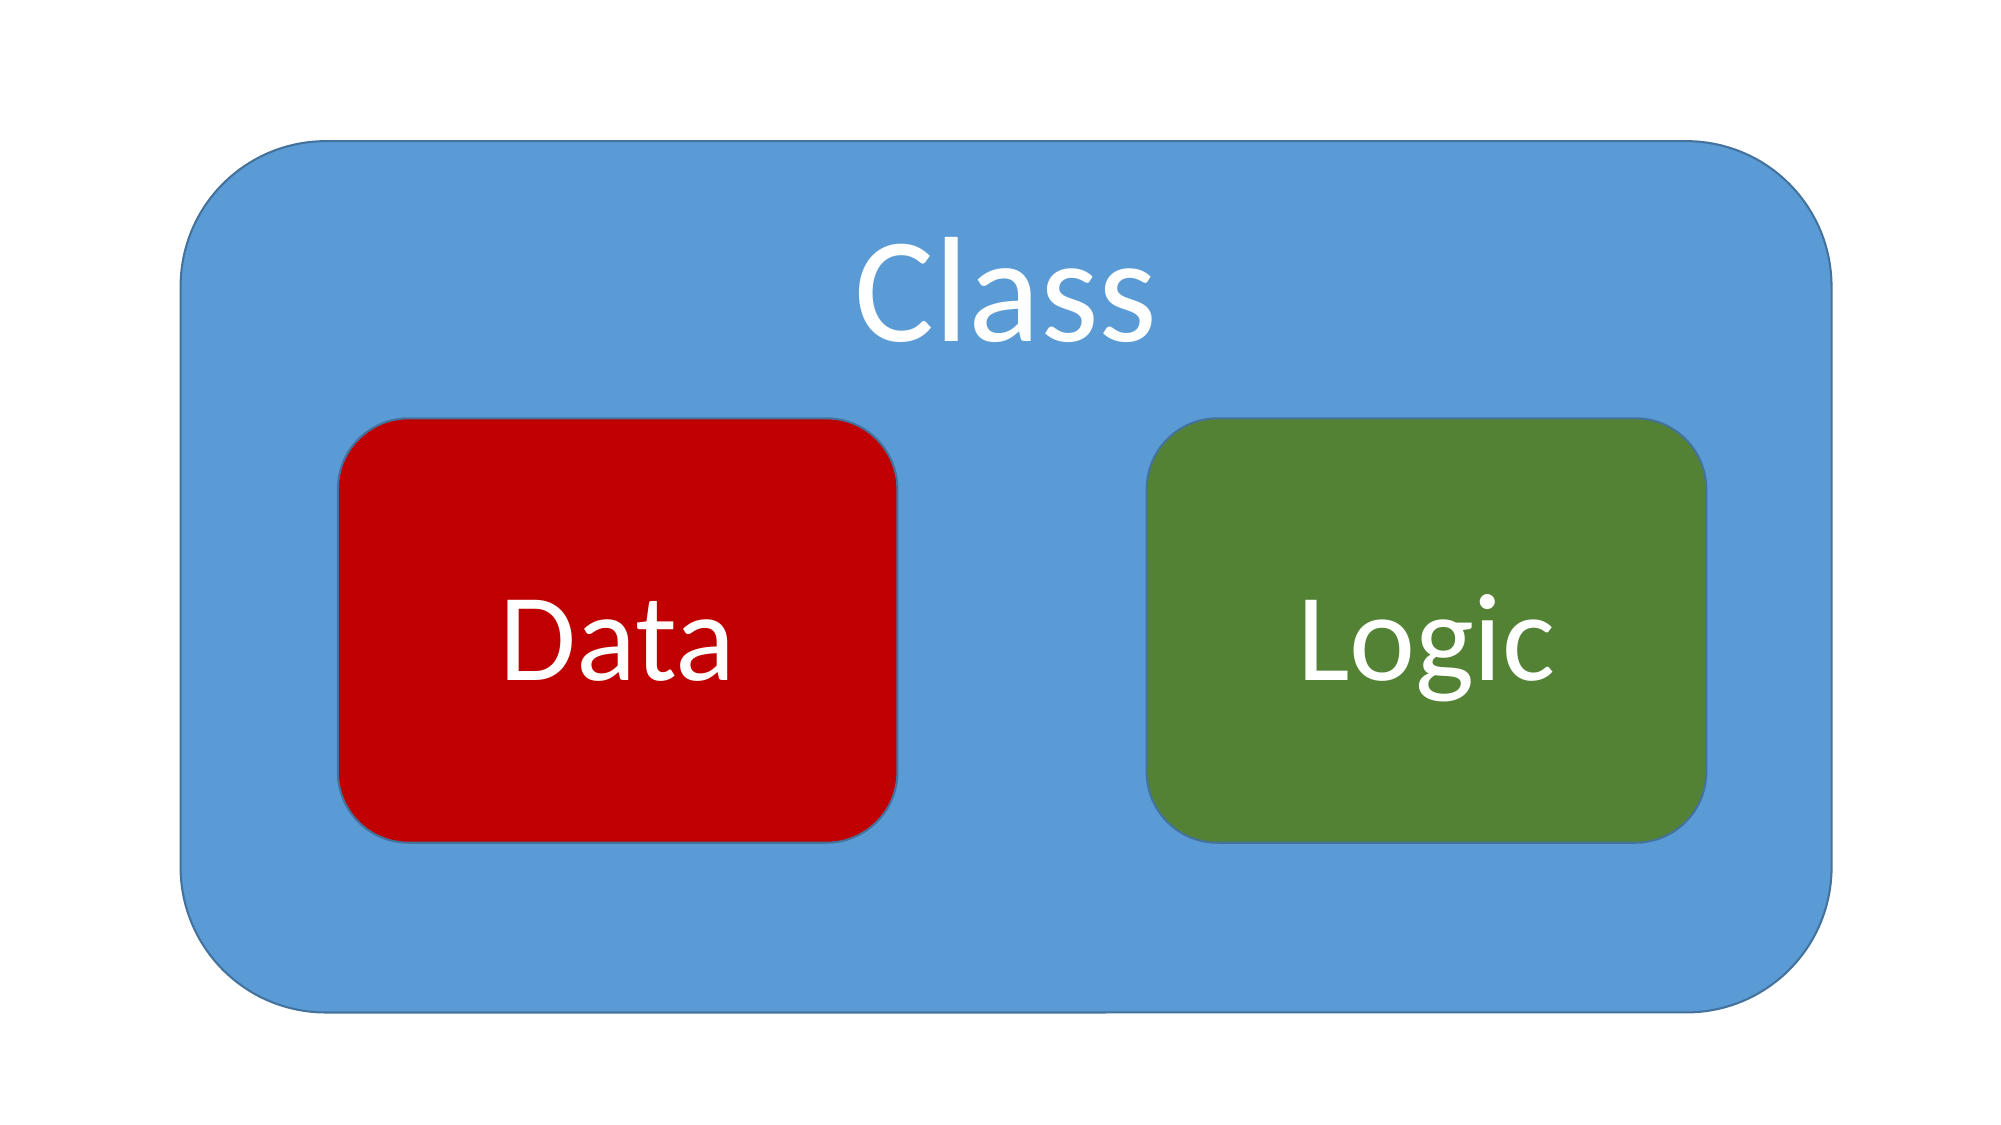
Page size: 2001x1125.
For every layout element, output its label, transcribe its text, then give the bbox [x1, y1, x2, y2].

text_box Data [336, 417, 899, 844]
text_box Logic [1145, 417, 1708, 844]
text_box Class [179, 140, 1833, 1014]
